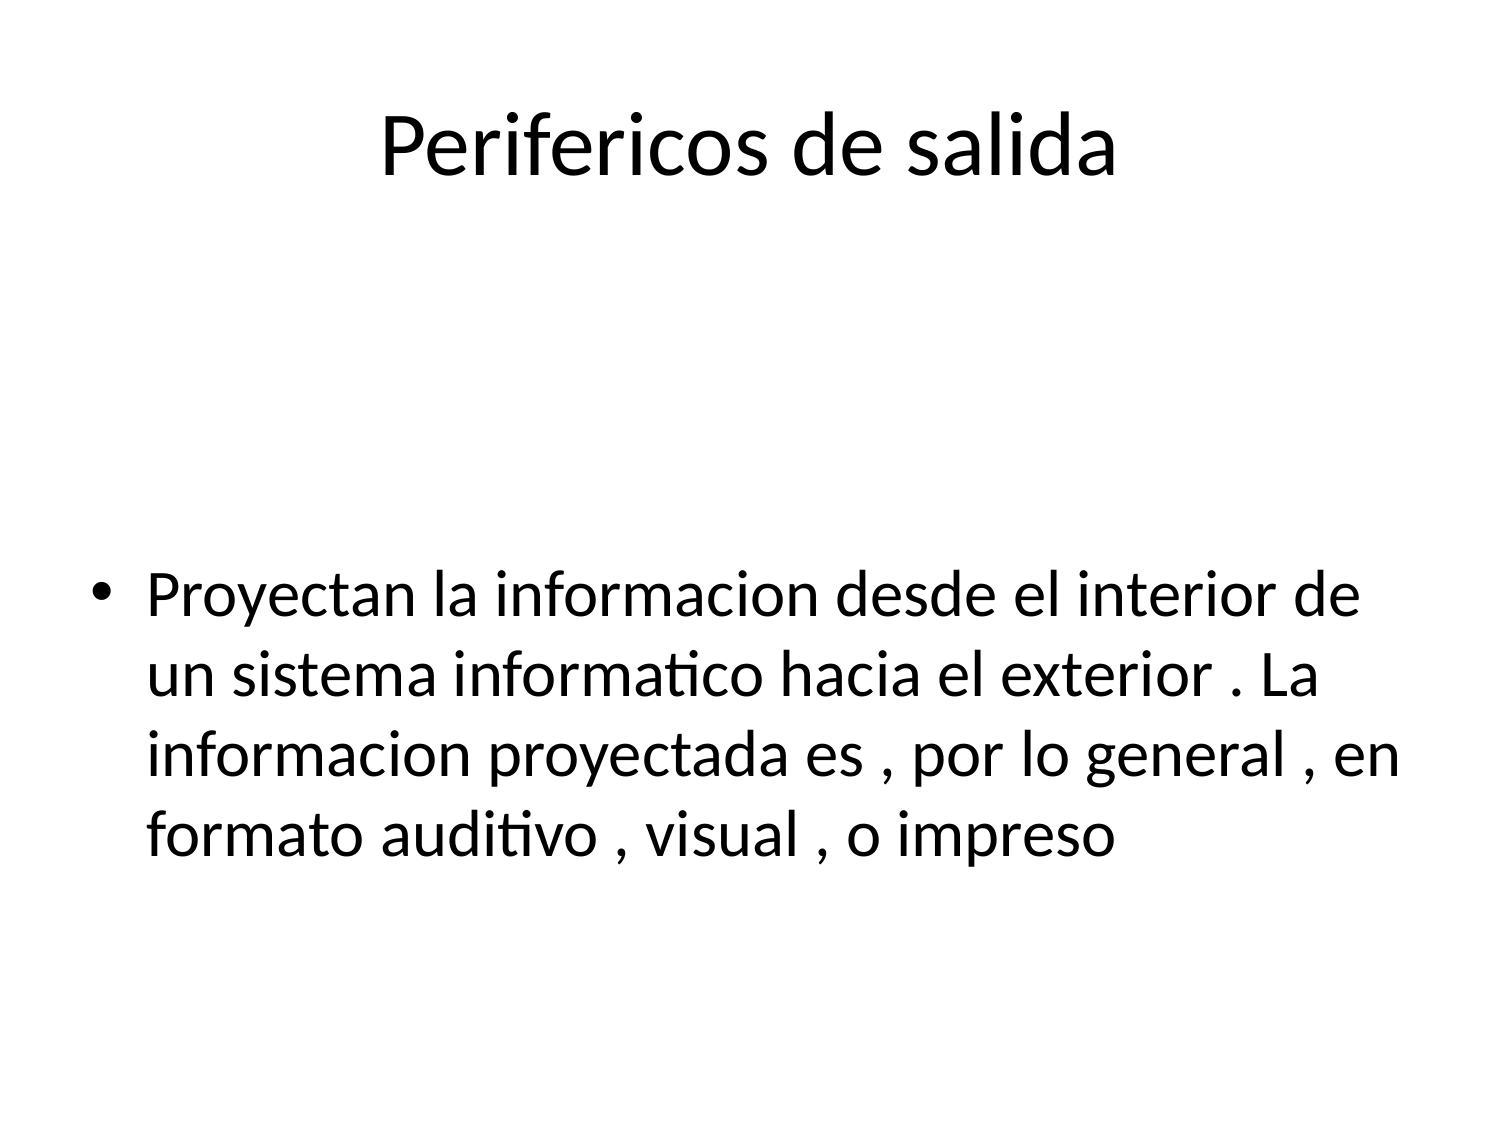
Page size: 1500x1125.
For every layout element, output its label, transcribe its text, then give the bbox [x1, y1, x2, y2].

list Proyectan la informacion desde el interior de un sistema informatico hacia el exterior . La informacion proyectada es , por lo general , en formato auditivo , visual , o impreso [75, 262, 1425, 1005]
title Perifericos de salida [75, 45, 1425, 233]
